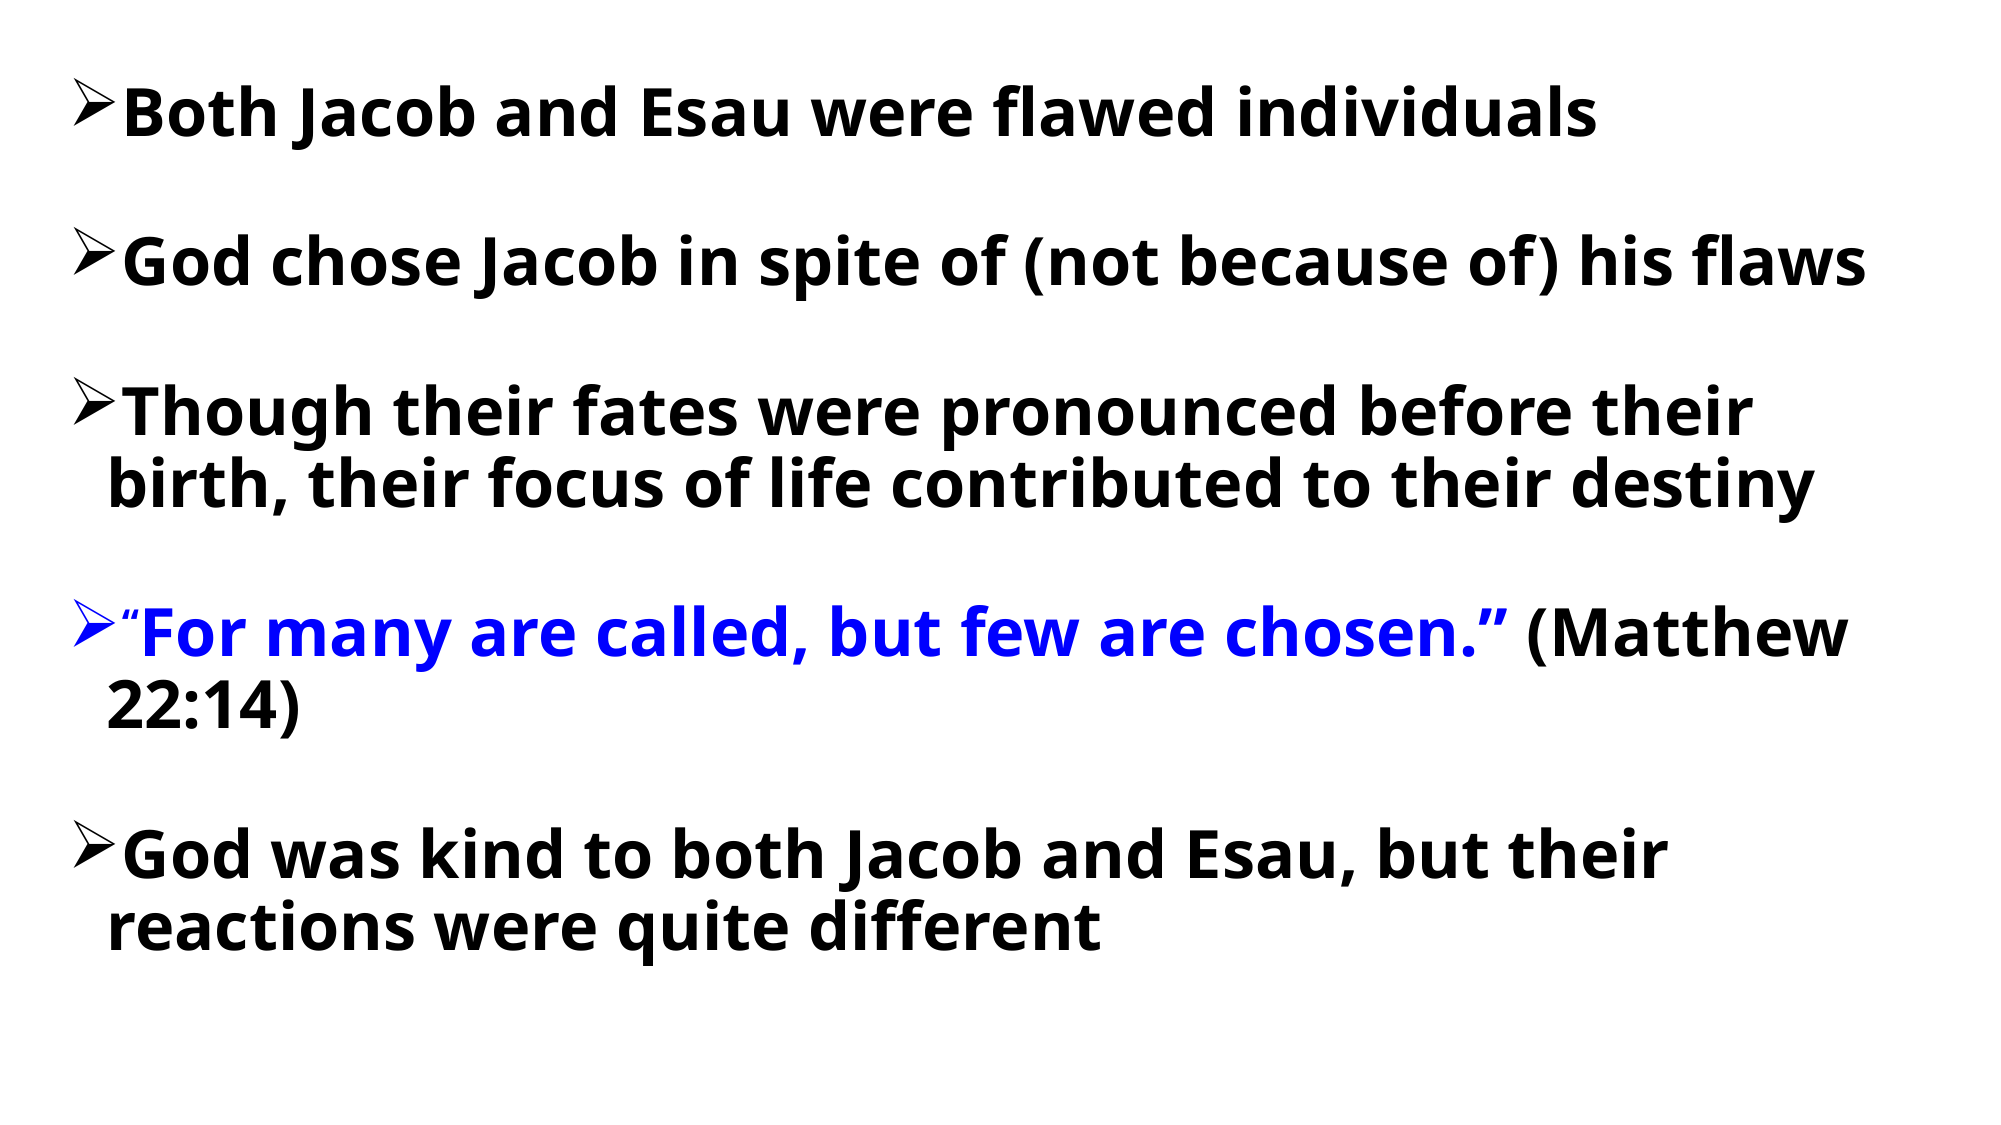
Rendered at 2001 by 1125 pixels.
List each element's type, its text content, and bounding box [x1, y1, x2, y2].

list Both Jacob and Esau were flawed individuals God chose Jacob in spite of (not because of) his flaws Though their fates were pronounced before their birth, their focus of life contributed to their destiny “For many are called, but few are chosen.” (Matthew 22:14) God was kind to both Jacob and Esau, but their reactions were quite different [53, 70, 1972, 1059]
